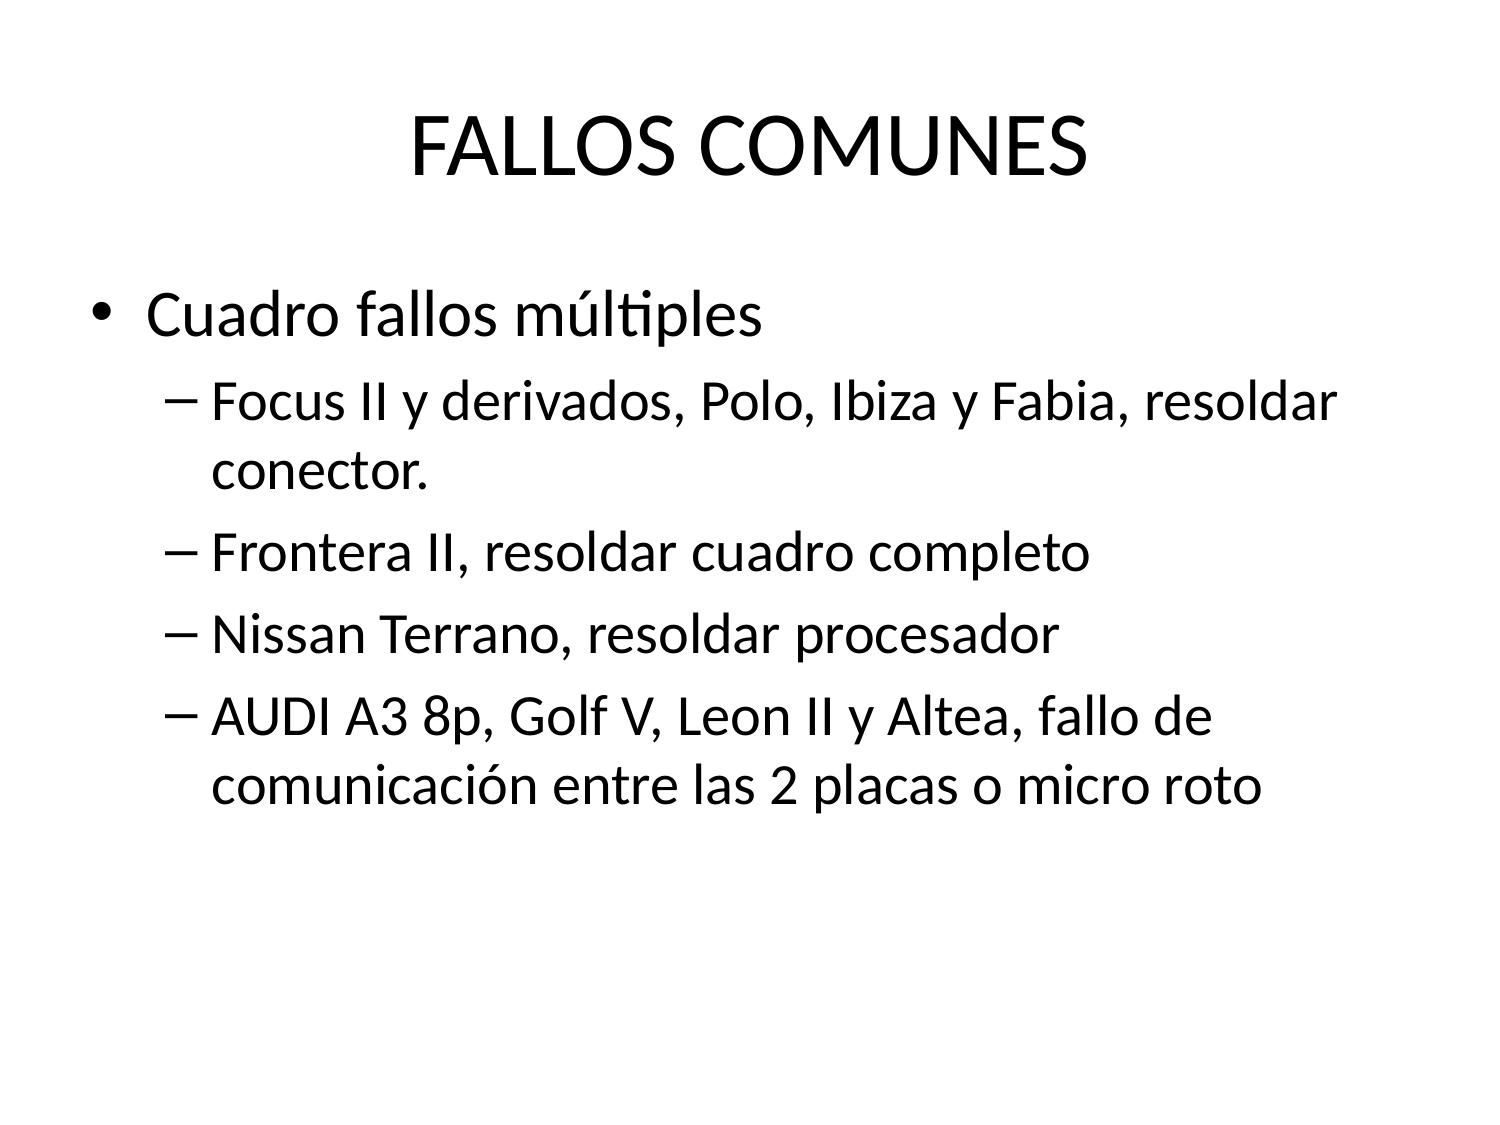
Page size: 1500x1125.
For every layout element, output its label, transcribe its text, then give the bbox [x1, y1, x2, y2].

title FALLOS COMUNES [75, 45, 1425, 233]
list Cuadro fallos múltiples Focus II y derivados, Polo, Ibiza y Fabia, resoldar conector. Frontera II, resoldar cuadro completo Nissan Terrano, resoldar procesador AUDI A3 8p, Golf V, Leon II y Altea, fallo de comunicación entre las 2 placas o micro roto [75, 262, 1425, 1005]
